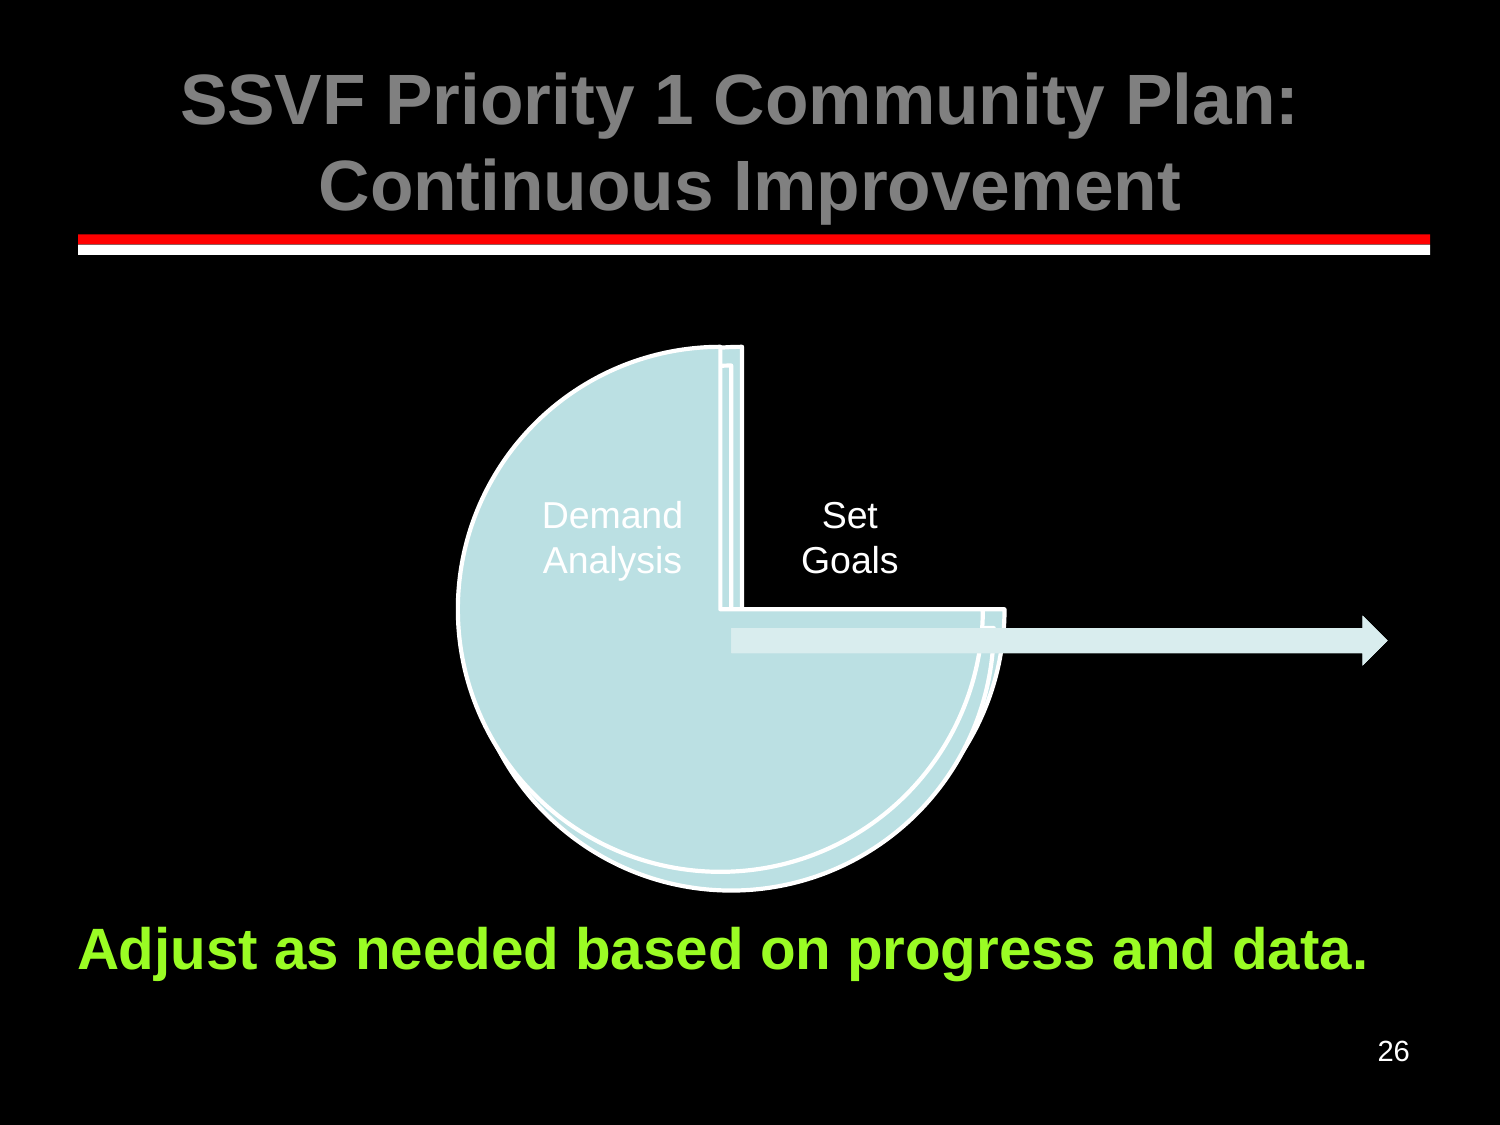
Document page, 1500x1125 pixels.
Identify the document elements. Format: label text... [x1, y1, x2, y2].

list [74, 262, 1388, 888]
slide_number 26 [1074, 1024, 1425, 1103]
text_box Adjust as needed based on progress and data. [62, 904, 1425, 990]
title SSVF Priority 1 Community Plan: Continuous Improvement [75, 45, 1425, 233]
